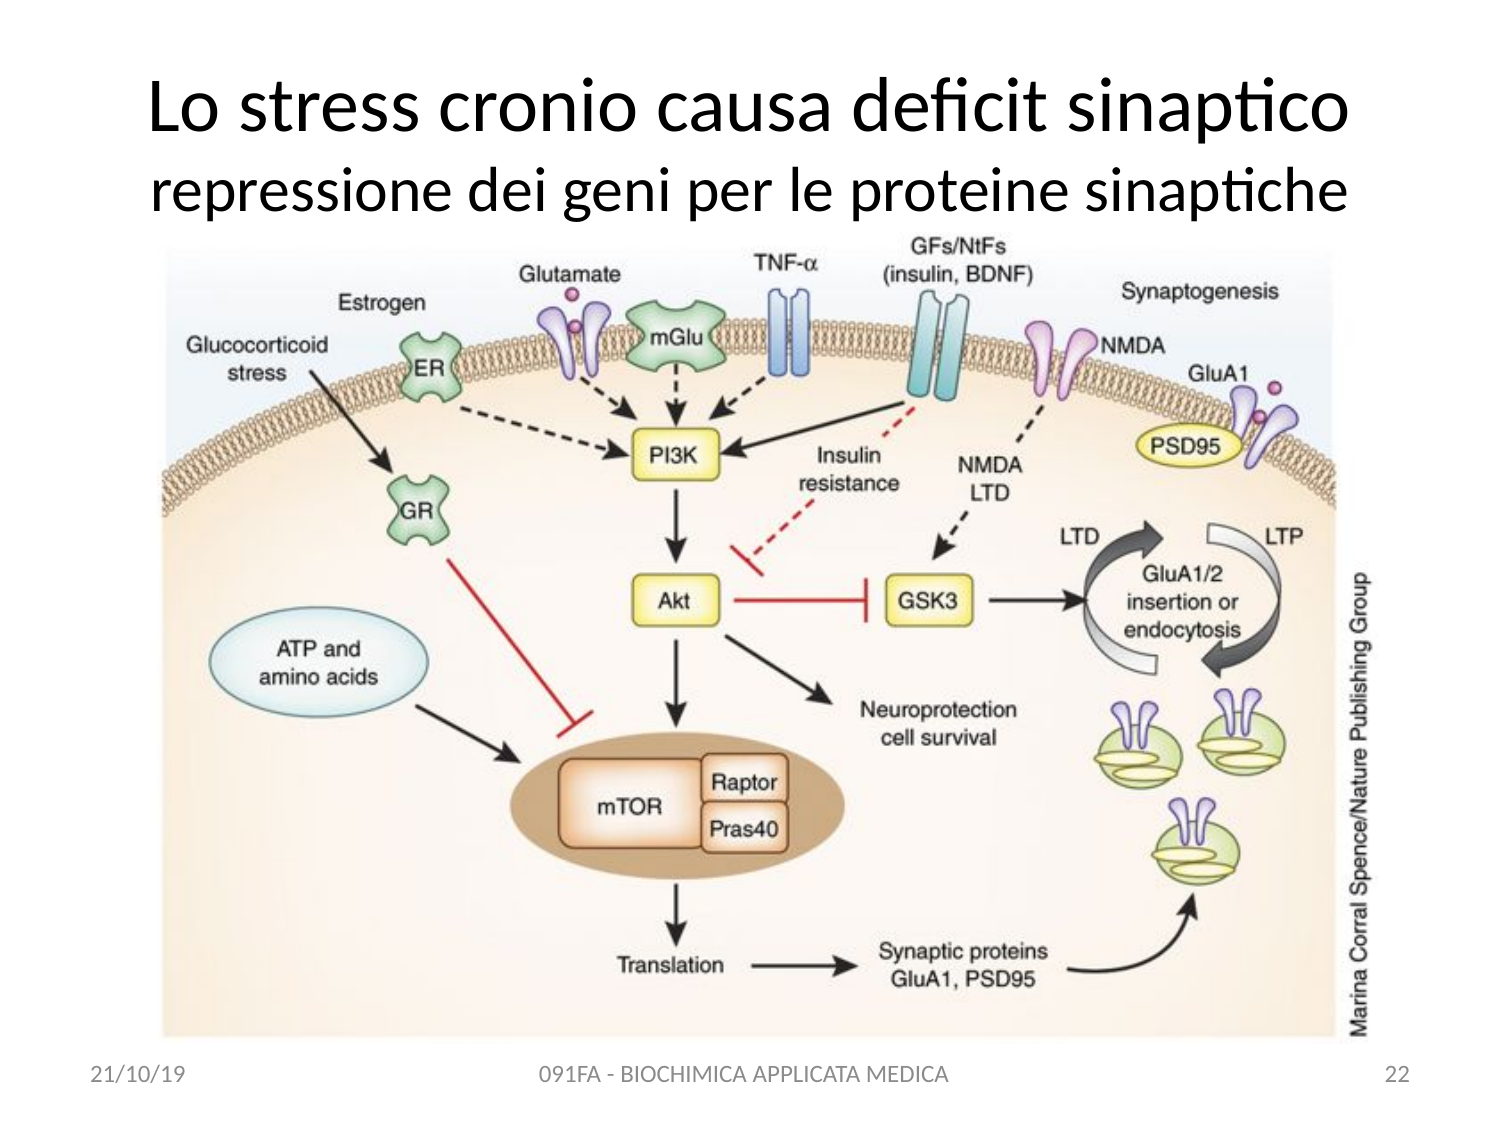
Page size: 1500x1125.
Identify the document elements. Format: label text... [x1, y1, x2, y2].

footer 091FA - BIOCHIMICA APPLICATA MEDICA [512, 1052, 988, 1103]
picture [157, 232, 1379, 1044]
title Lo stress cronio causa deficit sinaptico repressione dei geni per le proteine sinaptiche [75, 45, 1425, 233]
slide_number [75, 1042, 425, 1103]
slide_number 22 [1074, 1042, 1425, 1103]
